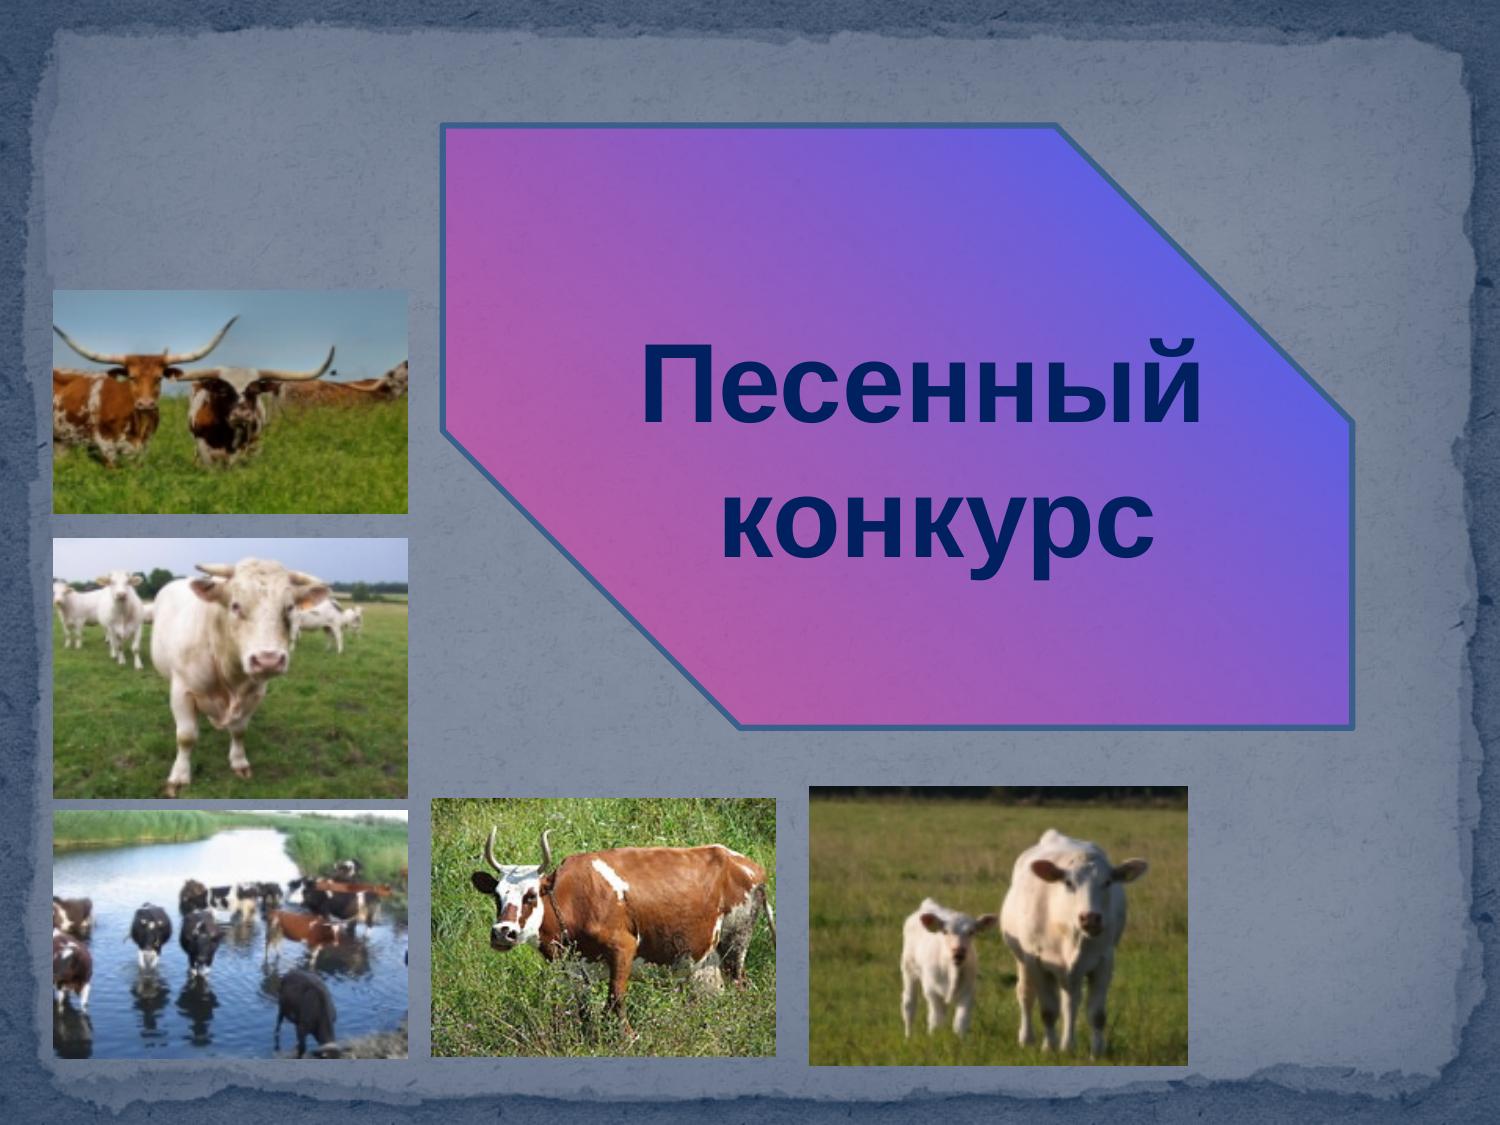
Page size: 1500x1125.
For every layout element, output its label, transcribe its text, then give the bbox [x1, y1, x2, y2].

picture [53, 810, 408, 1059]
picture [53, 538, 408, 799]
picture [809, 786, 1188, 1066]
text_box [439, 122, 1356, 731]
picture [431, 798, 776, 1057]
picture [53, 290, 408, 514]
text_box Песенный конкурс [620, 302, 1225, 588]
